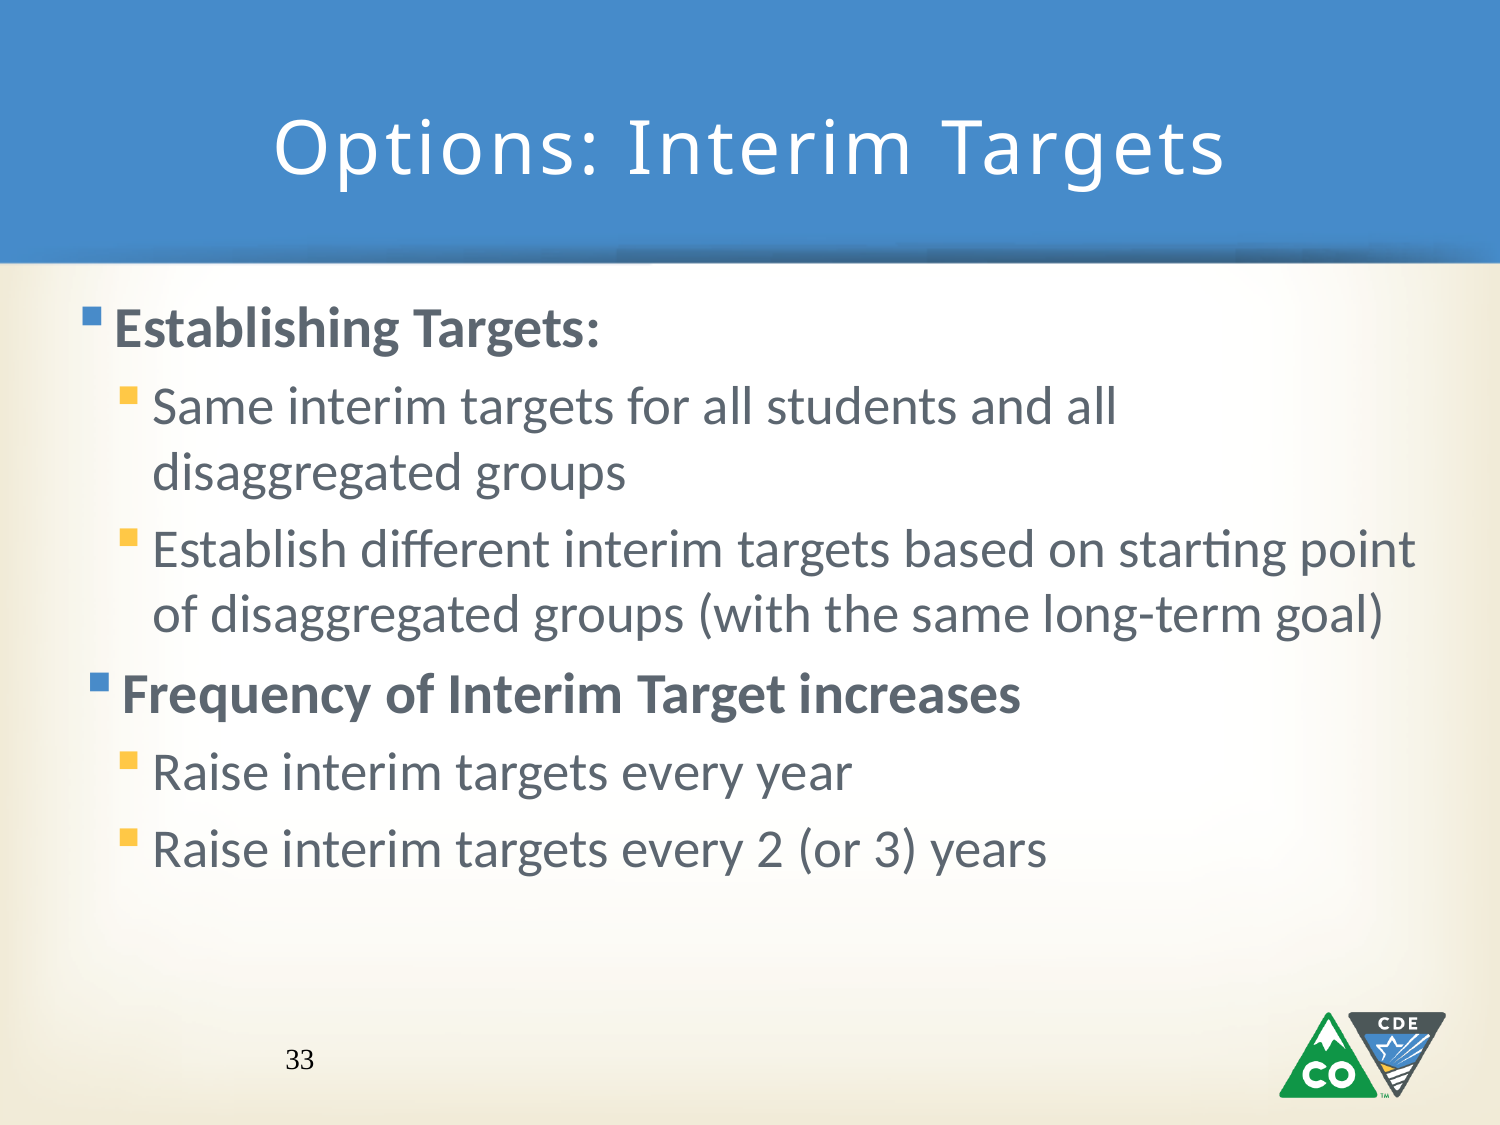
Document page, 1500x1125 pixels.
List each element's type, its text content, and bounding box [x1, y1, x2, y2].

footer 33 [62, 1027, 538, 1088]
picture [0, 0, 1500, 1125]
title Options: Interim Targets [62, 58, 1438, 232]
list Establishing Targets: Same interim targets for all students and all disaggregated groups Establish different interim targets based on starting point of disaggregated groups (with the same long-term goal) Frequency of Interim Target increases Raise interim targets every year Raise interim targets every 2 (or 3) years [62, 281, 1442, 1005]
